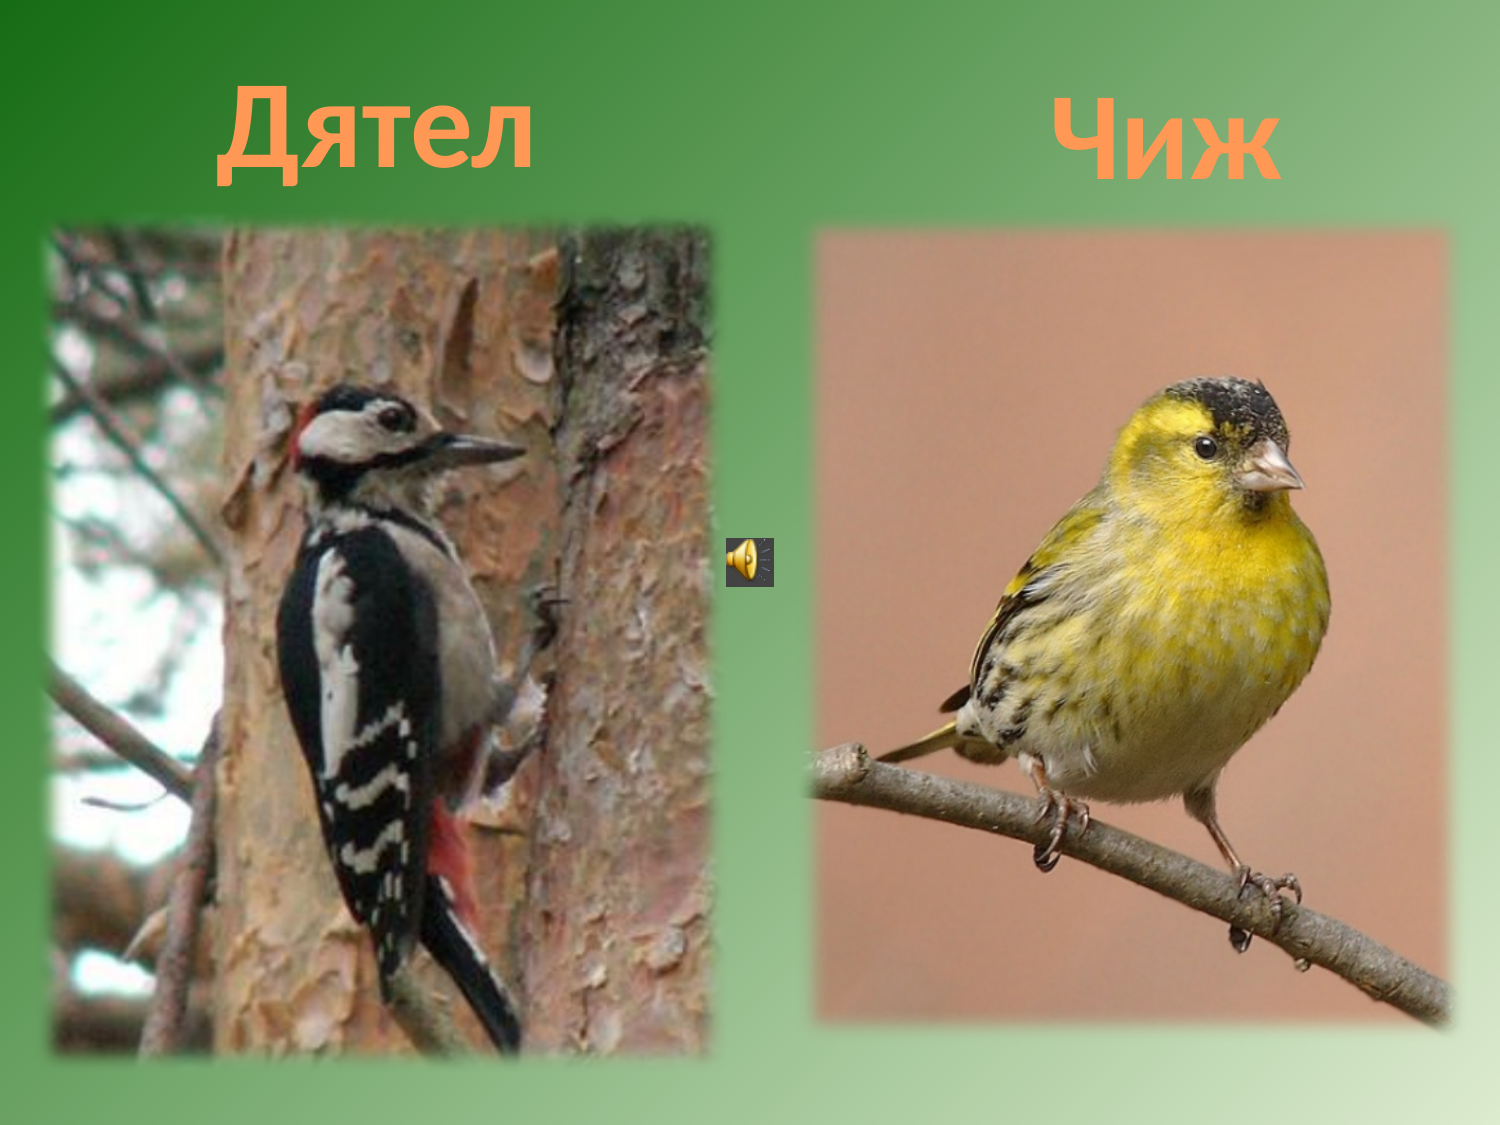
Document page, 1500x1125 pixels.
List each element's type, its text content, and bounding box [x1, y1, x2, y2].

picture [34, 210, 776, 1072]
picture [796, 210, 1469, 1044]
text_box Чиж [937, 46, 1395, 209]
text_box Дятел [200, 35, 581, 201]
